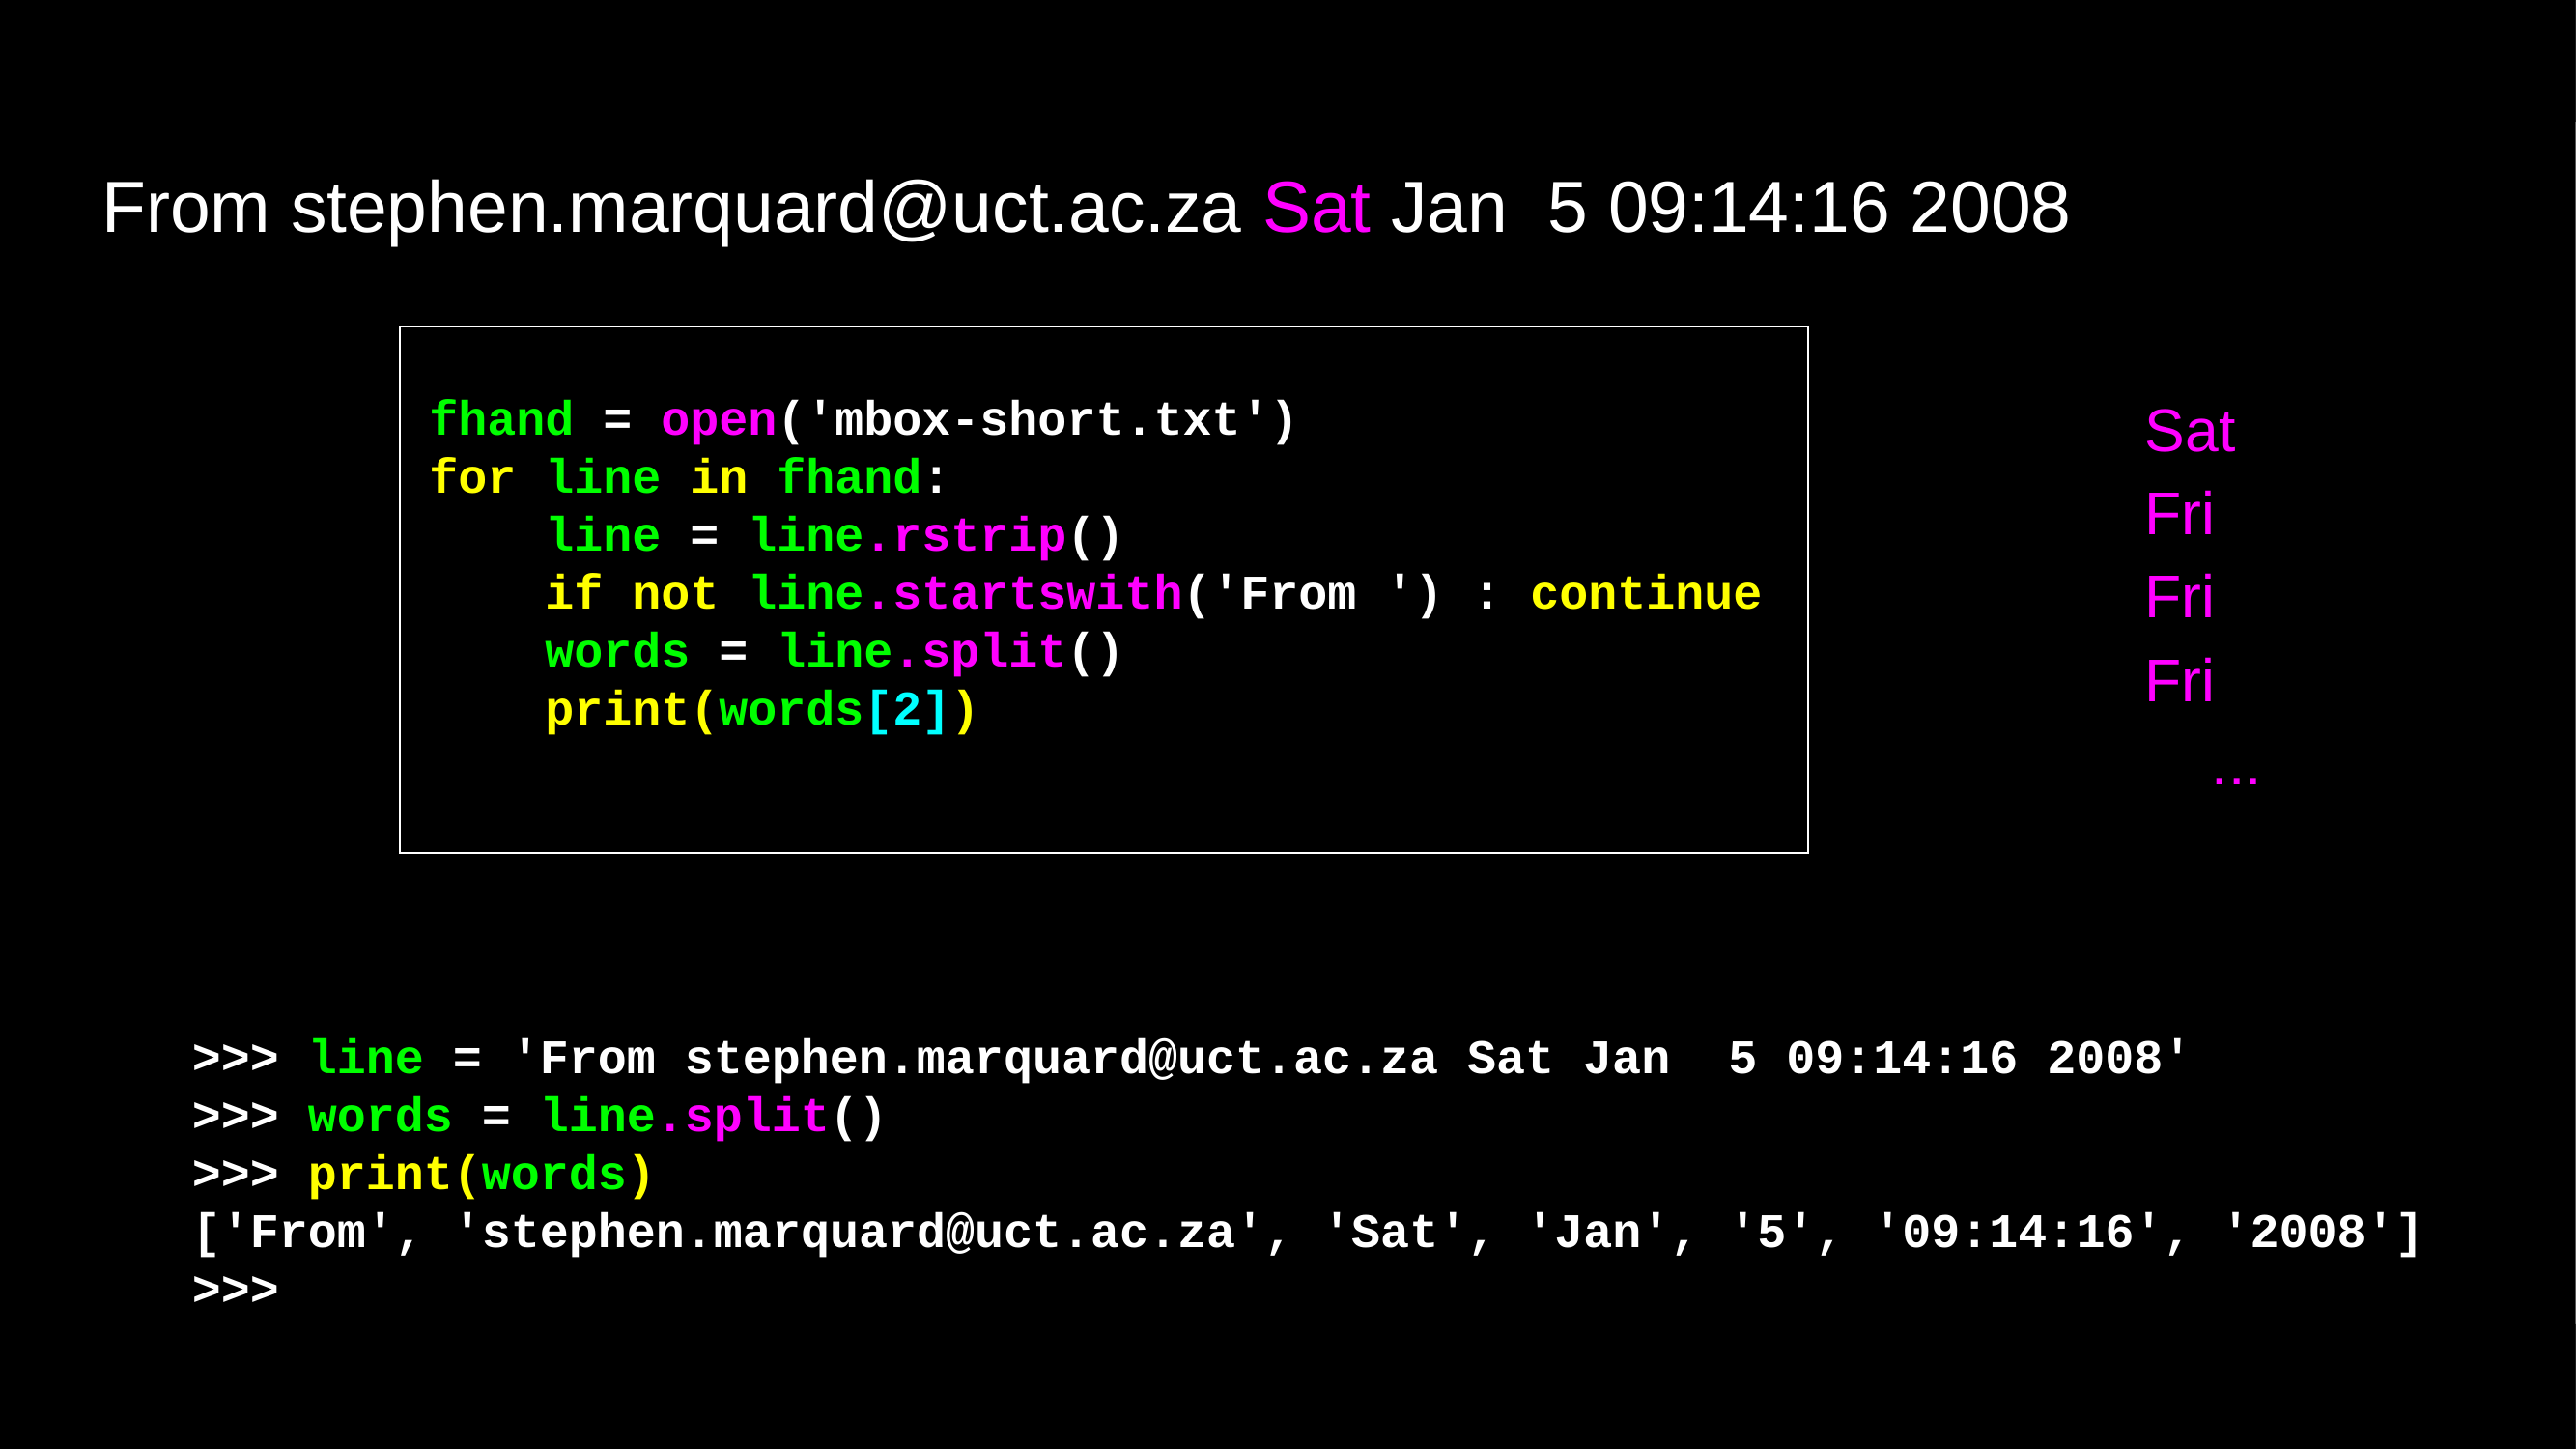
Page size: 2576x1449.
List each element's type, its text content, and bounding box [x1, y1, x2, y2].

text_box Sat Fri Fri Fri ... [2144, 369, 2275, 809]
text_box >>> line = 'From stephen.marquard@uct.ac.za Sat Jan 5 09:14:16 2008' >>> words = line.split() >>> print(words) ['From', 'stephen.marquard@uct.ac.za', 'Sat', 'Jan', '5', '09:14:16', '2008'] >>> [191, 951, 2455, 1390]
text_box From stephen.marquard@uct.ac.za Sat Jan 5 09:14:16 2008 [101, 150, 2173, 257]
text_box fhand = open('mbox-short.txt') for line in fhand: line = line.rstrip() if not line.startswith('From ') : continue words = line.split() print(words[2]) [400, 326, 1809, 853]
